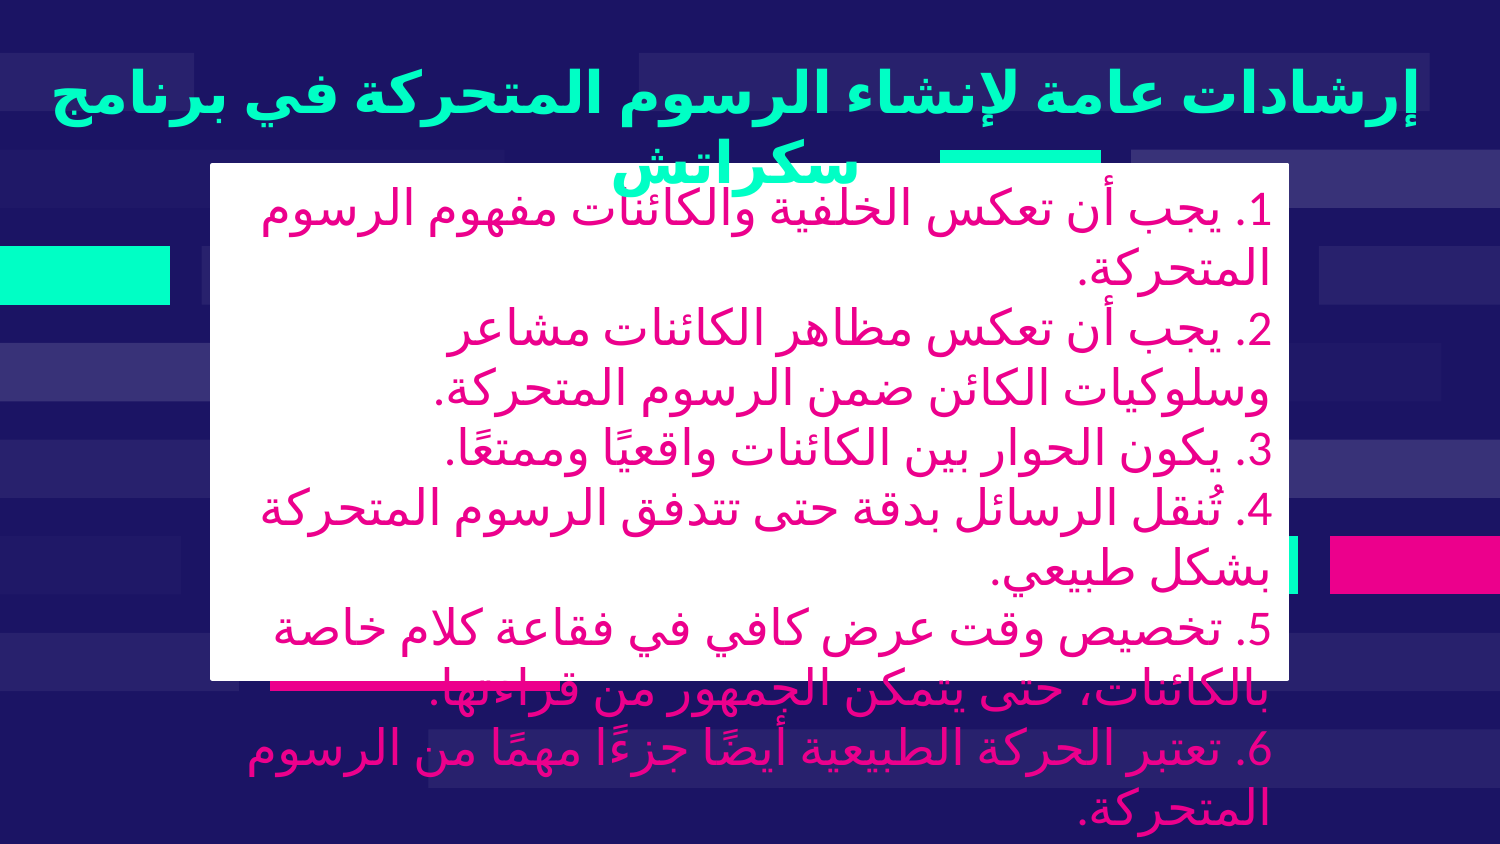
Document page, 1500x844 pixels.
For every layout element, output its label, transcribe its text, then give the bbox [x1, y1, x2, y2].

title 1. يجب أن تعكس الخلفية والكائنات مفهوم الرسوم المتحركة. 2. يجب أن تعكس مظاهر الكائنات مشاعر وسلوكيات الكائن ضمن الرسوم المتحركة. 3. يكون الحوار بين الكائنات واقعيًا وممتعًا. 4. تُنقل الرسائل بدقة حتى تتدفق الرسوم المتحركة بشكل طبيعي. 5. تخصيص وقت عرض كافي في فقاعة كلام خاصة بالكائنات، حتى يتمكن الجمهور من قراءتها. 6. تعتبر الحركة الطبيعية أيضًا جزءًا مهمًا من الرسوم المتحركة. [212, 175, 1288, 242]
text_box [210, 163, 1289, 681]
text_box إرشادات عامة لإنشاء الرسوم المتحركة في برنامج سكراتش [0, 40, 1488, 150]
